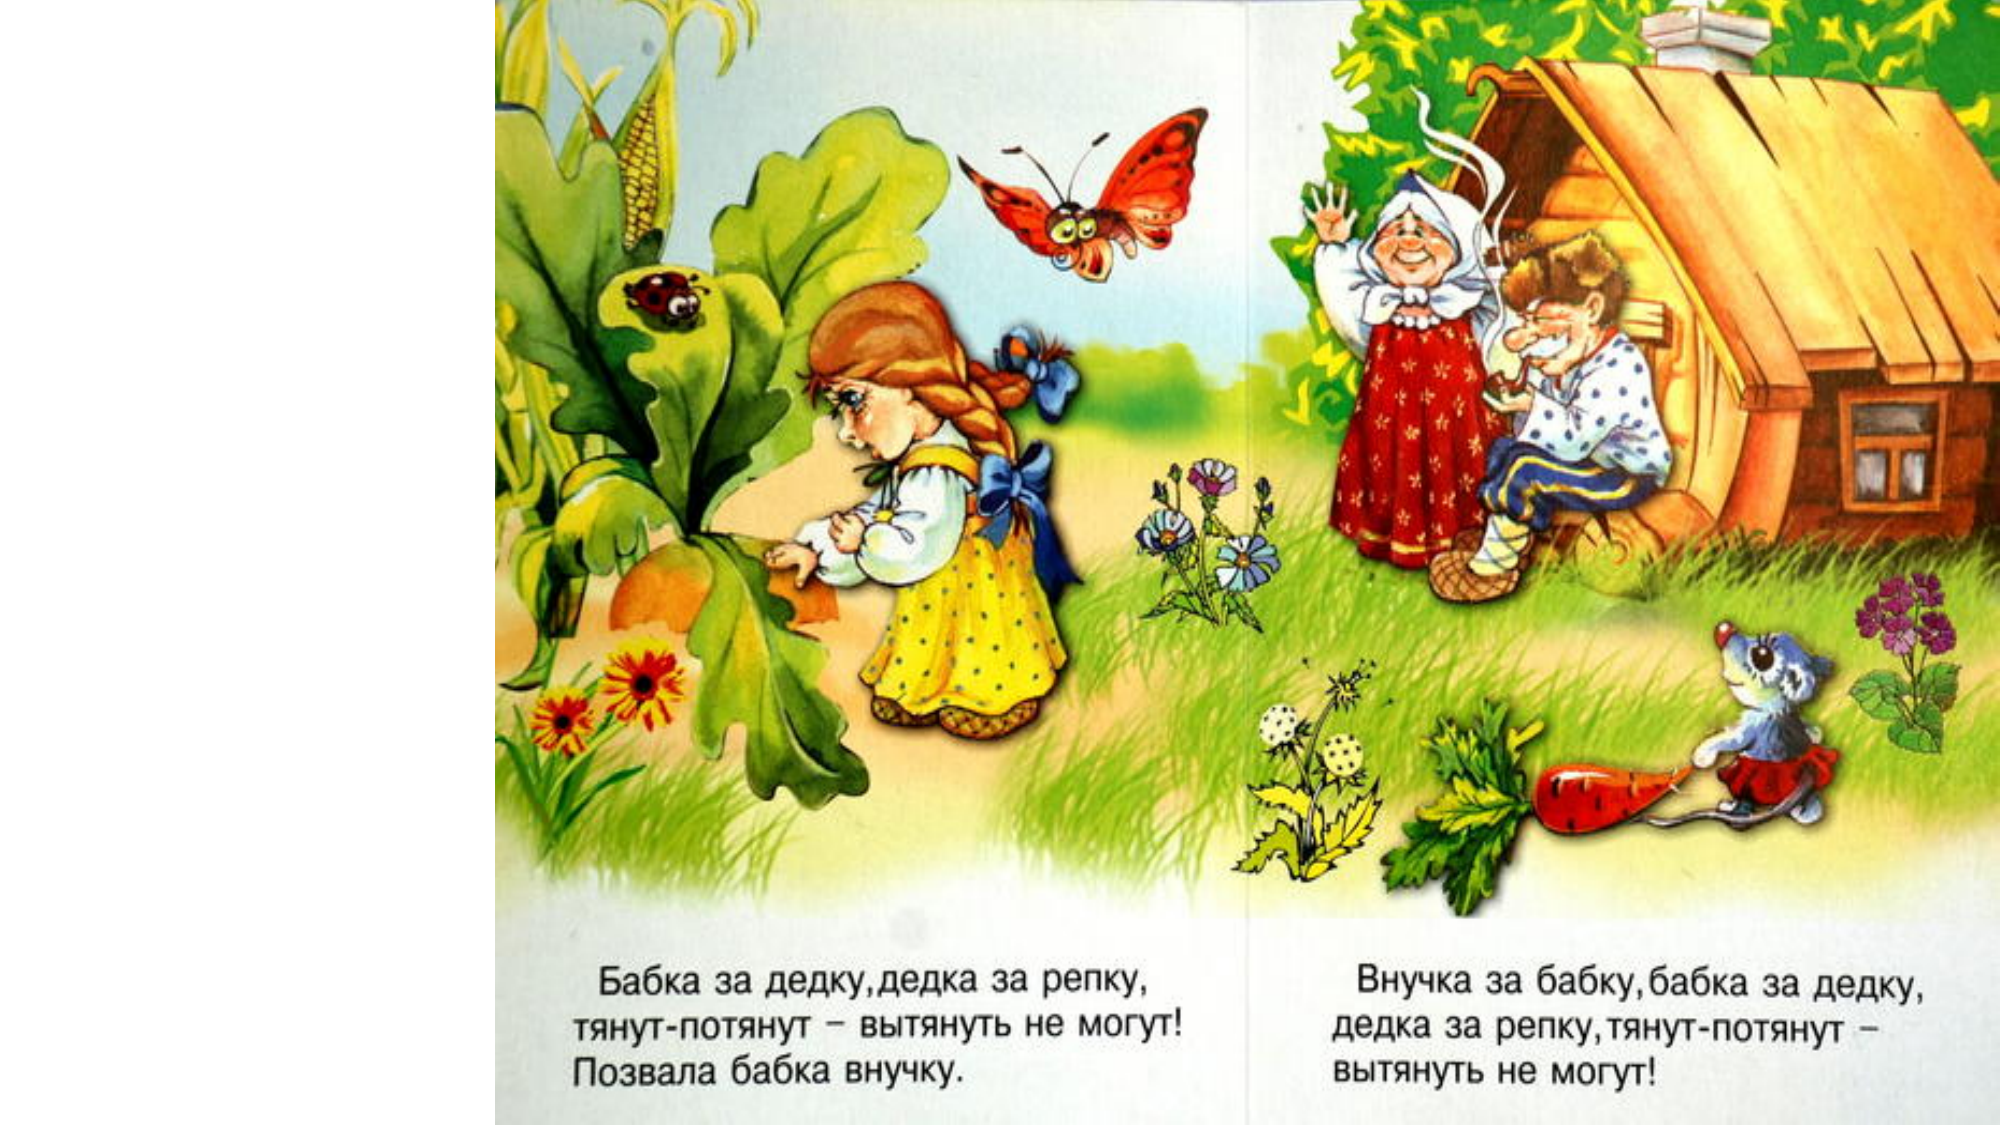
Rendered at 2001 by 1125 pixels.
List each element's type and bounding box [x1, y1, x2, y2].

picture [495, 0, 2000, 1125]
